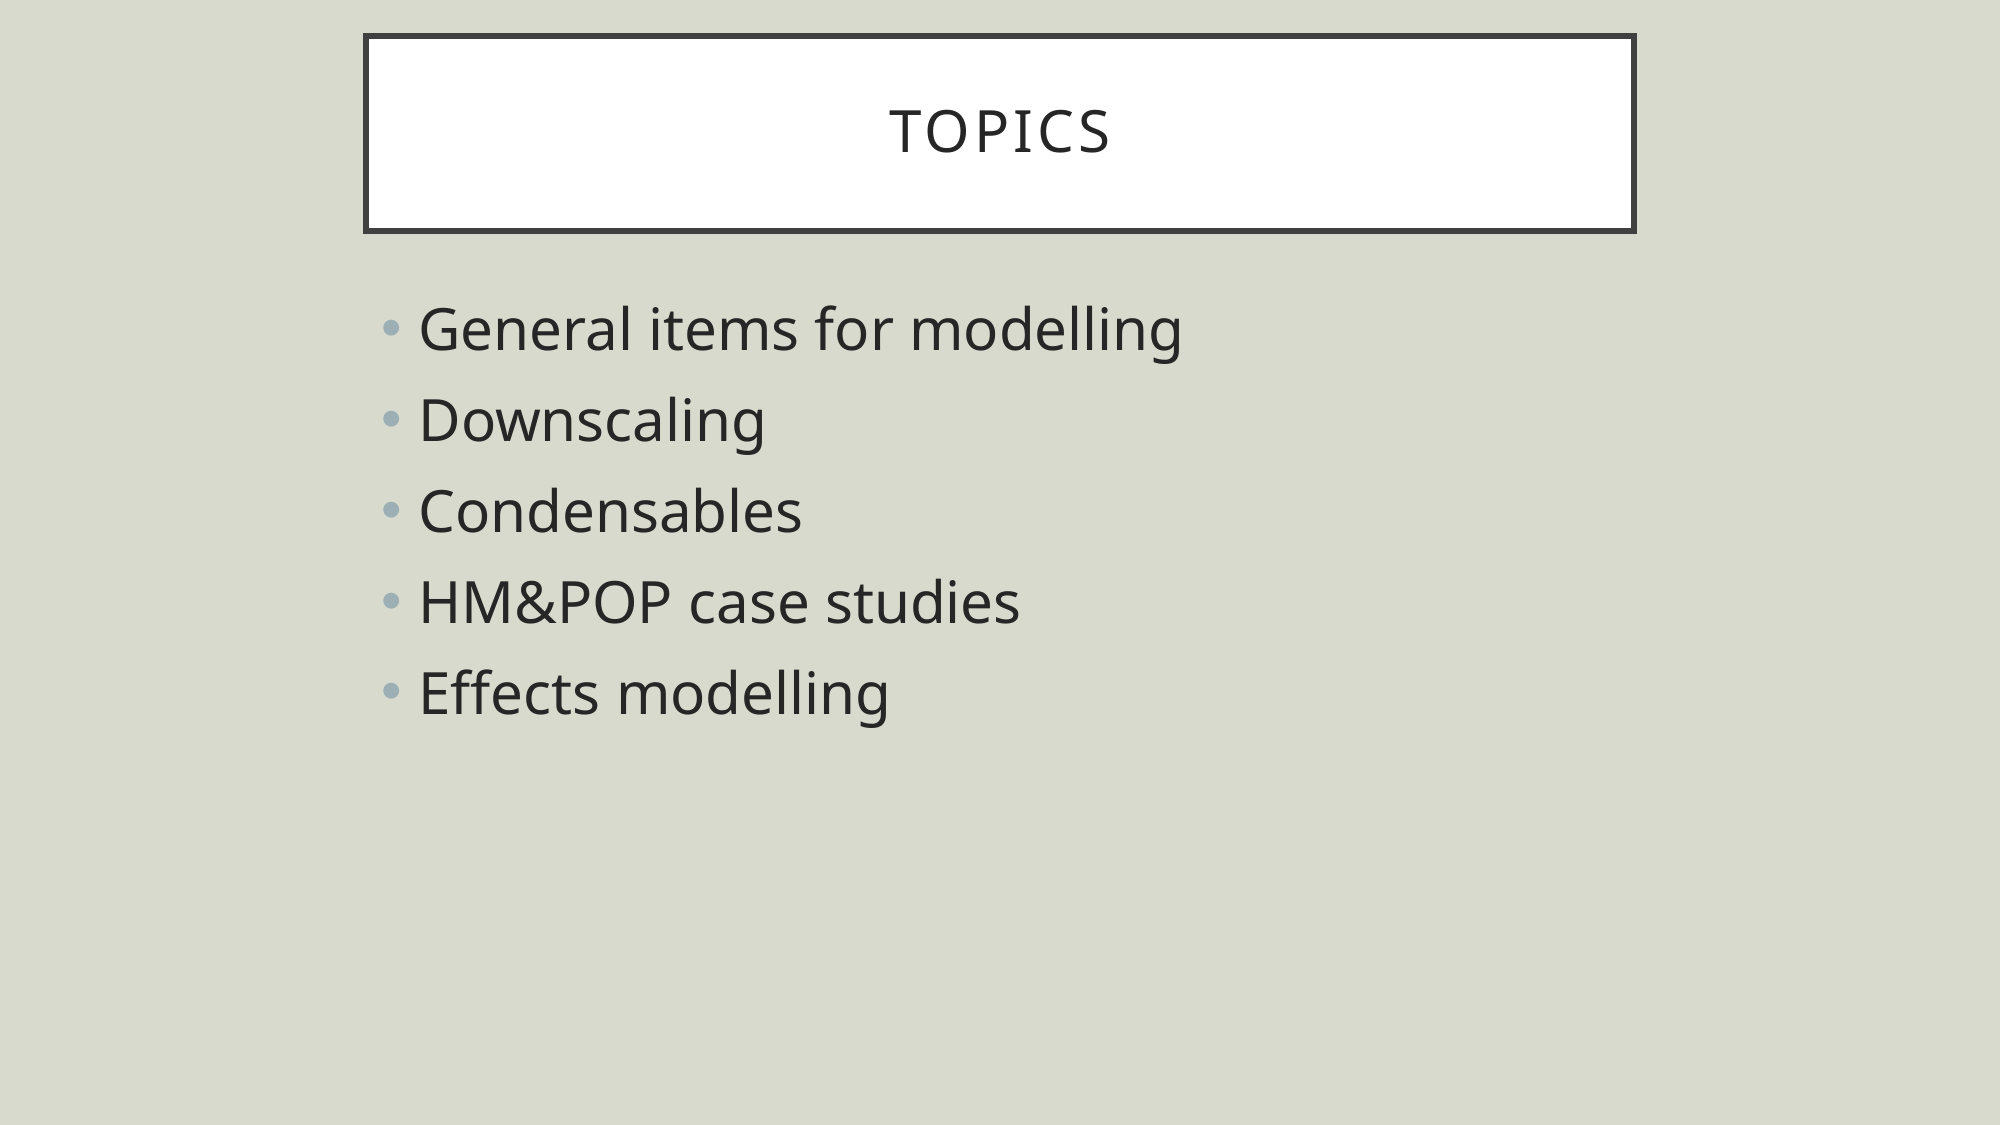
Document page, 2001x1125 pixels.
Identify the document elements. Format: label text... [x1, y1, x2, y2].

list General items for modelling Downscaling Condensables HM&POP case studies Effects modelling [366, 285, 1657, 952]
title Topics [363, 33, 1637, 234]
